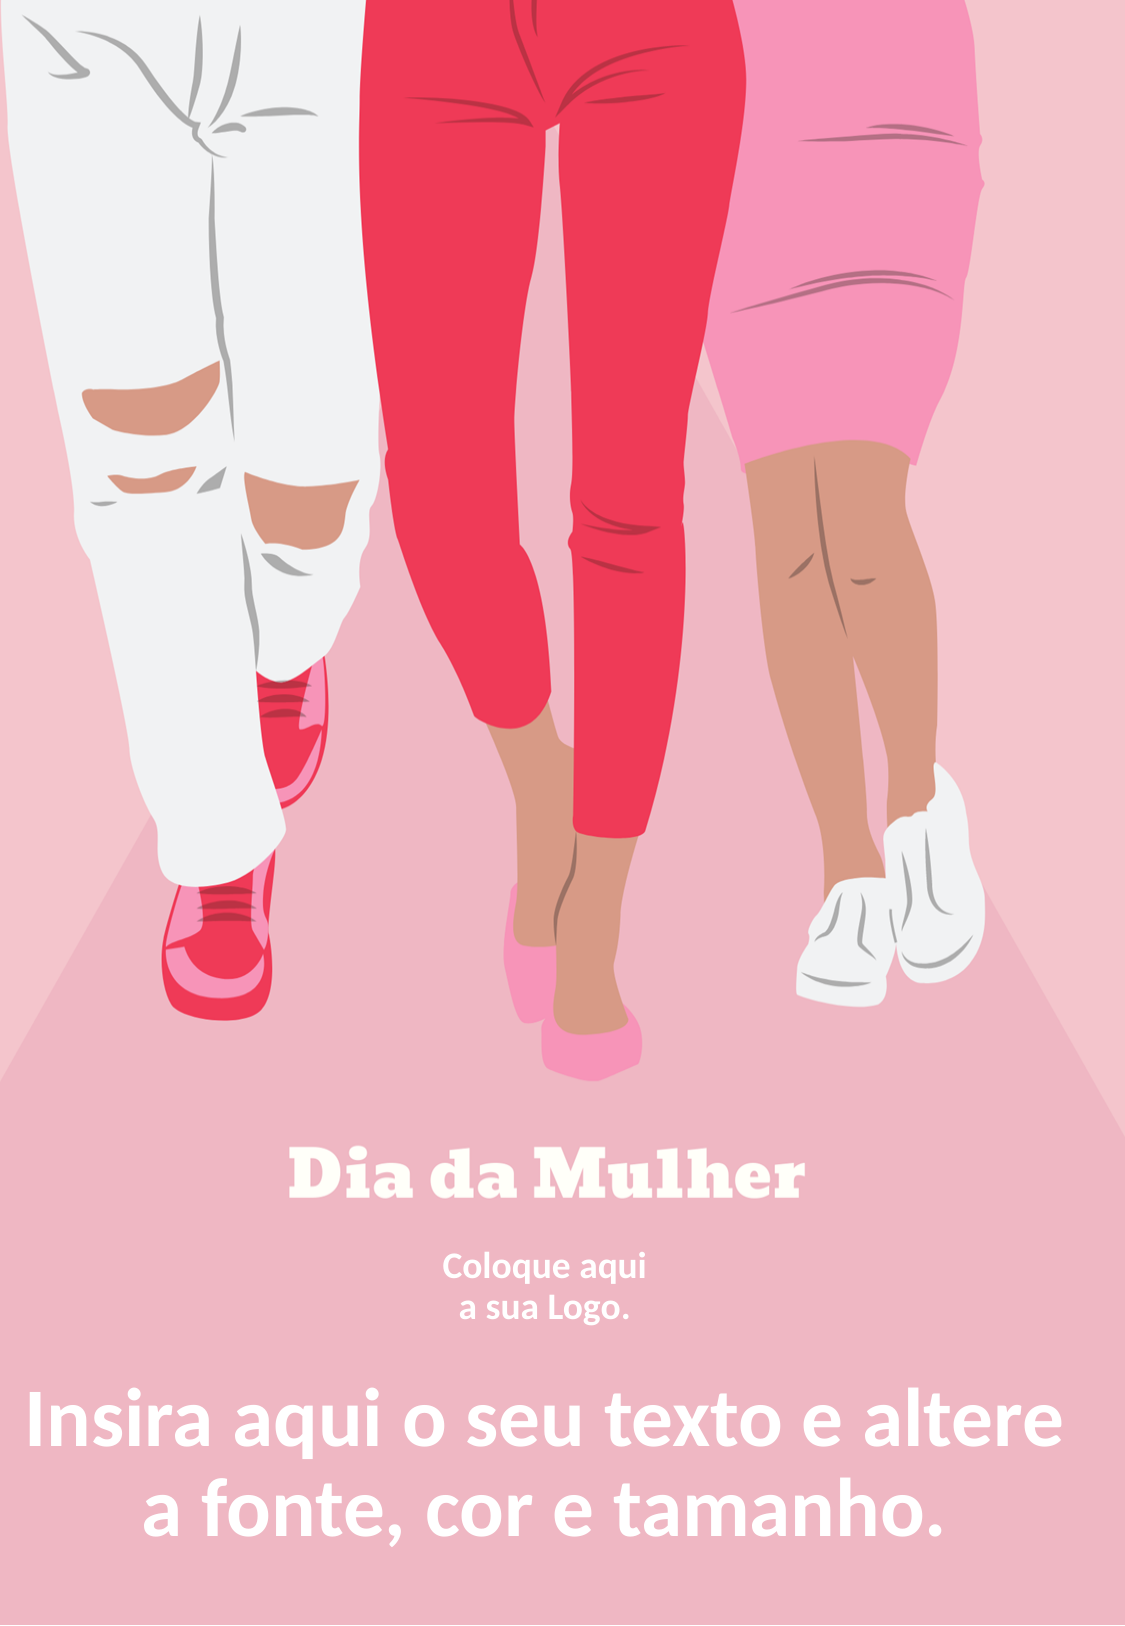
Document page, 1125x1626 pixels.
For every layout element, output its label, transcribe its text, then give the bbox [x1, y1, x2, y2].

text_box Coloque aqui a sua Logo. [416, 1238, 673, 1367]
text_box Insira aqui o seu texto e altere a fonte, cor e tamanho. [0, 1366, 1108, 1625]
picture [0, 0, 1125, 1625]
